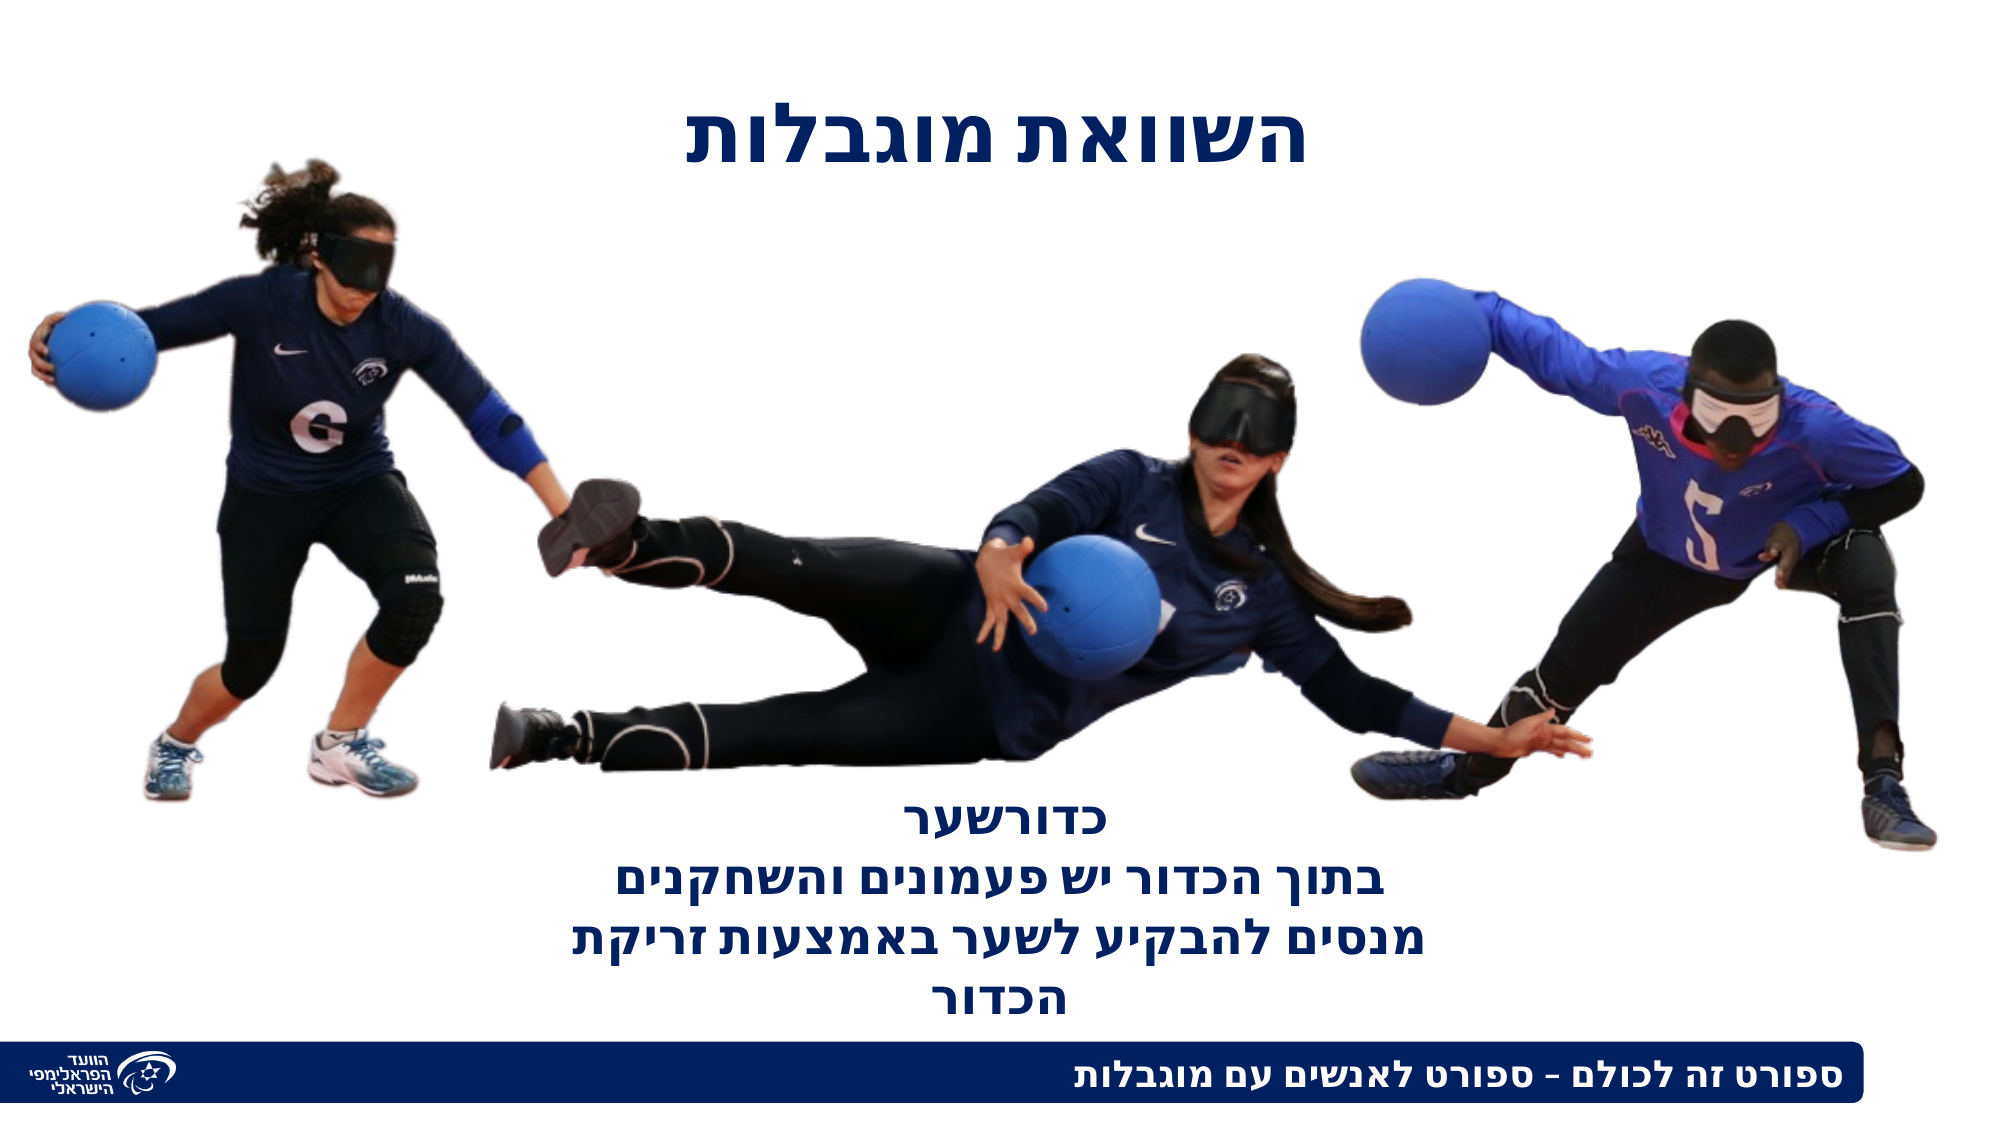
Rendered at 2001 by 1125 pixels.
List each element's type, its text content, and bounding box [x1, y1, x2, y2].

text_box השוואת מוגבלות [156, 71, 1844, 187]
text_box כדורשער בתוך הכדור יש פעמונים והשחקנים מנסים להבקיע לשער באמצעות זריקת הכדור [527, 982, 1473, 1032]
picture [0, 129, 2000, 982]
